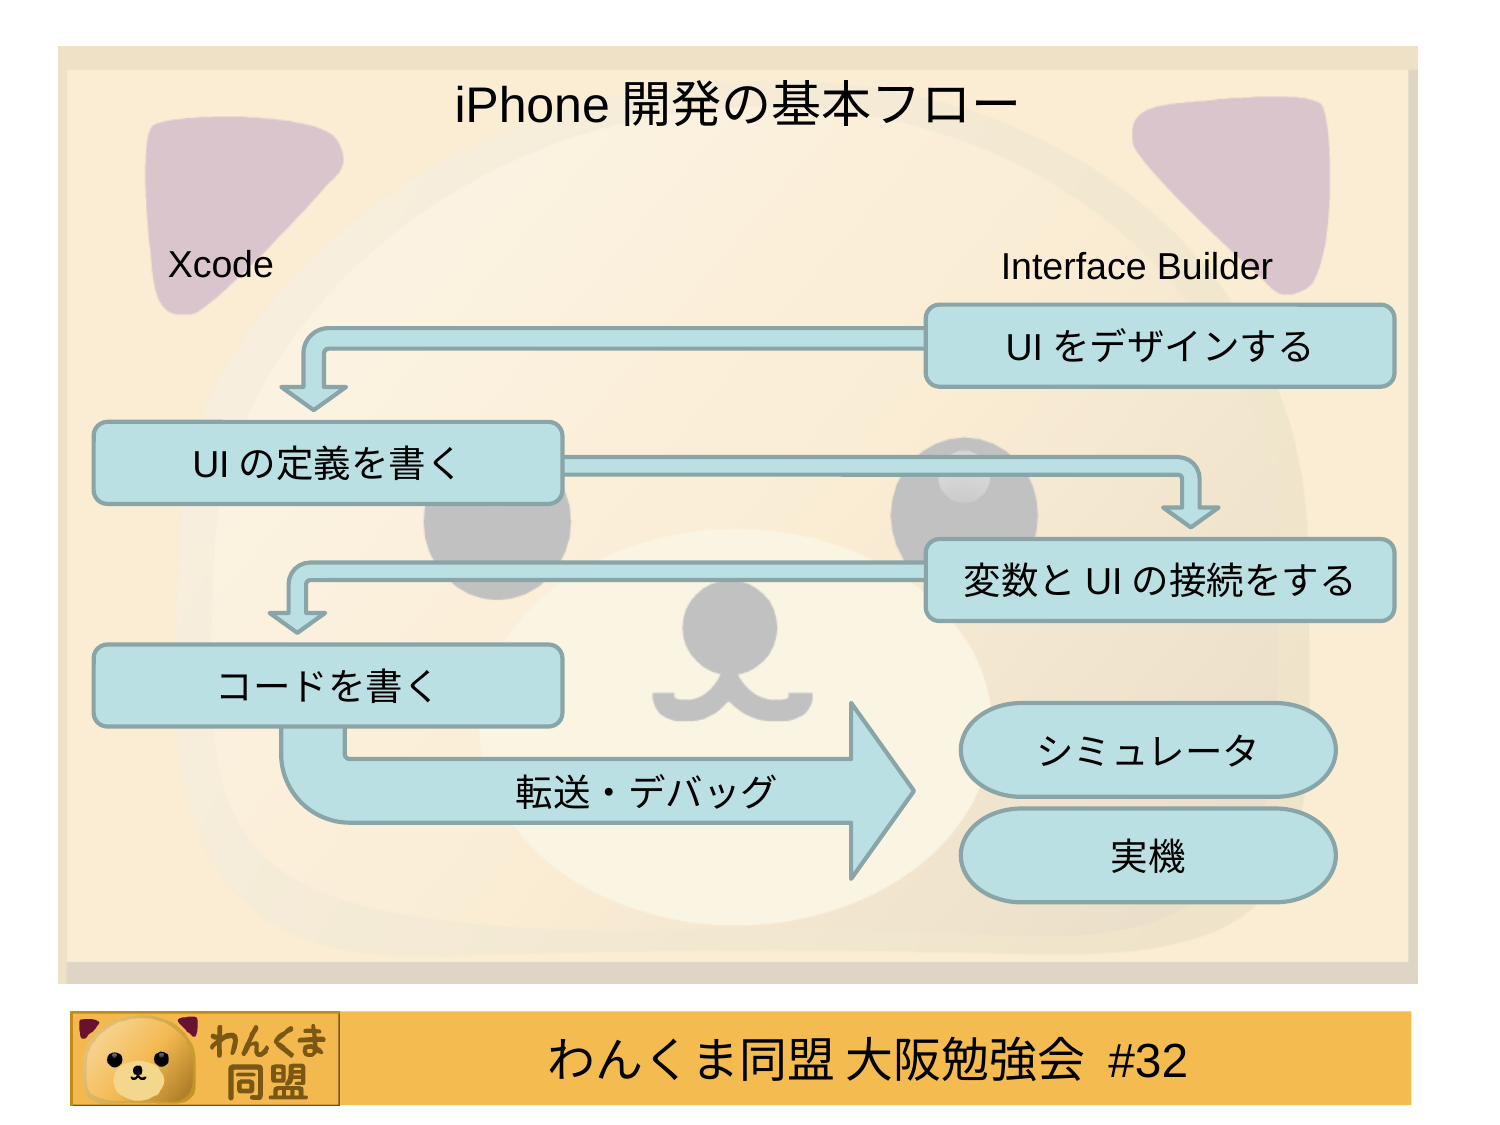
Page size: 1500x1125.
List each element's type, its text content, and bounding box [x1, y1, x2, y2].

text_box UIの定義を書く [91, 419, 565, 507]
text_box [279, 326, 923, 412]
text_box [565, 454, 1221, 530]
picture [70, 1011, 340, 1106]
text_box [279, 700, 916, 881]
text_box 転送・デバッグ [500, 761, 793, 822]
text_box 実機 [958, 806, 1338, 905]
text_box コードを書く [91, 642, 565, 729]
text_box Interface Builder [986, 234, 1289, 295]
text_box [267, 560, 928, 635]
picture [58, 162, 1418, 984]
title iPhone開発の基本フロー [58, 44, 1419, 162]
text_box Xcode [153, 232, 289, 293]
text_box シミュレータ [958, 700, 1338, 799]
text_box 変数とUIの接続をする [923, 536, 1397, 624]
text_box UIをデザインする [923, 302, 1397, 389]
